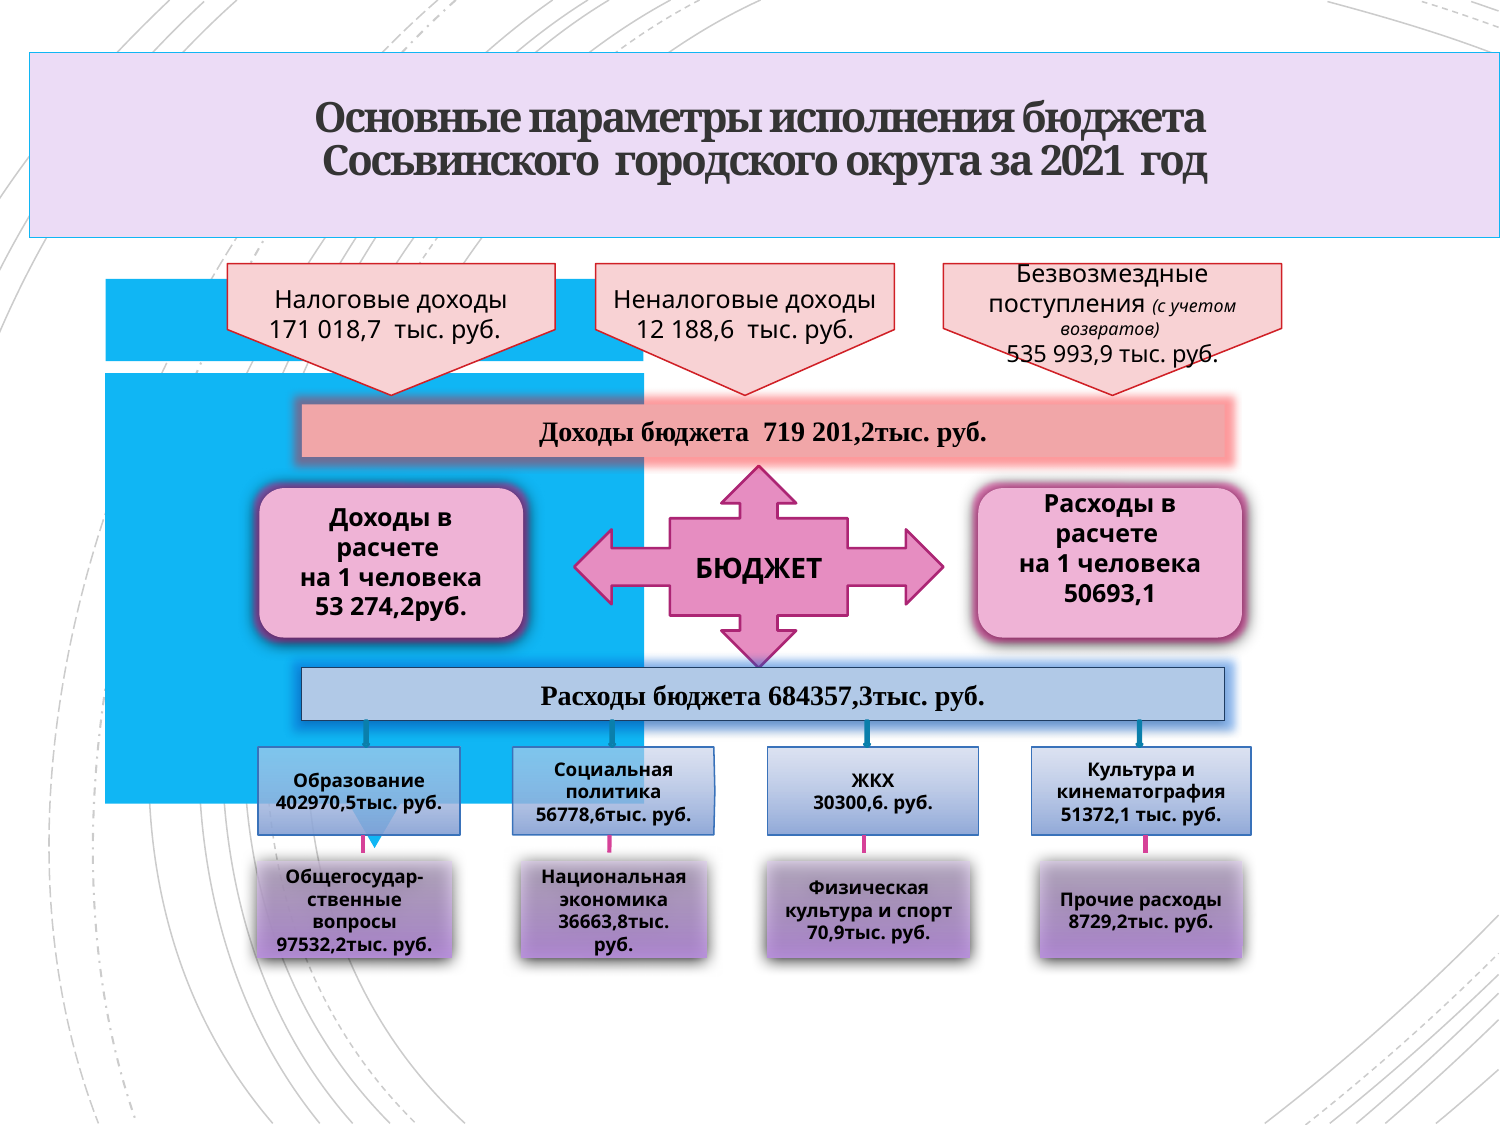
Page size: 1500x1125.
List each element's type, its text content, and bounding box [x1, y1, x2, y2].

text_box Расходы бюджета 684357,3тыс. руб. [301, 667, 1225, 721]
text_box Социальная политика 56778,6тыс. руб. [511, 746, 716, 836]
title Основные параметры исполнения бюджета Сосьвинского городского округа за 2021 год [29, 52, 1500, 238]
text_box Расходы в расчете на 1 человека 50693,1 [977, 487, 1243, 639]
text_box Прочие расходы 8729,2тыс. руб. [1039, 860, 1243, 959]
text_box Налоговые доходы 171 018,7 тыс. руб. [226, 262, 556, 397]
text_box Образование 402970,5тыс. руб. [257, 746, 461, 836]
text_box Физическая культура и спорт 70,9тыс. руб. [767, 861, 971, 959]
text_box Доходы в расчете на 1 человека 53 274,2руб. [258, 487, 524, 639]
text_box Доходы бюджета 719 201,2тыс. руб. [301, 404, 1225, 457]
text_box Национальная экономика 36663,8тыс. руб. [521, 861, 707, 959]
text_box БЮДЖЕТ [573, 473, 945, 657]
text_box Безвозмездные поступления (с учетом возвратов) 535 993,9 тыс. руб. [942, 262, 1283, 397]
text_box [362, 719, 371, 748]
text_box [608, 719, 617, 748]
text_box [1135, 719, 1144, 748]
text_box ЖКХ 30300,6. руб. [767, 746, 979, 836]
text_box Неналоговые доходы 12 188,6 тыс. руб. [594, 262, 896, 397]
text_box [863, 719, 872, 748]
text_box Культура и кинематография 51372,1 тыс. руб. [1031, 746, 1252, 836]
text_box Общегосудар- ственные вопросы 97532,2тыс. руб. [257, 861, 452, 959]
